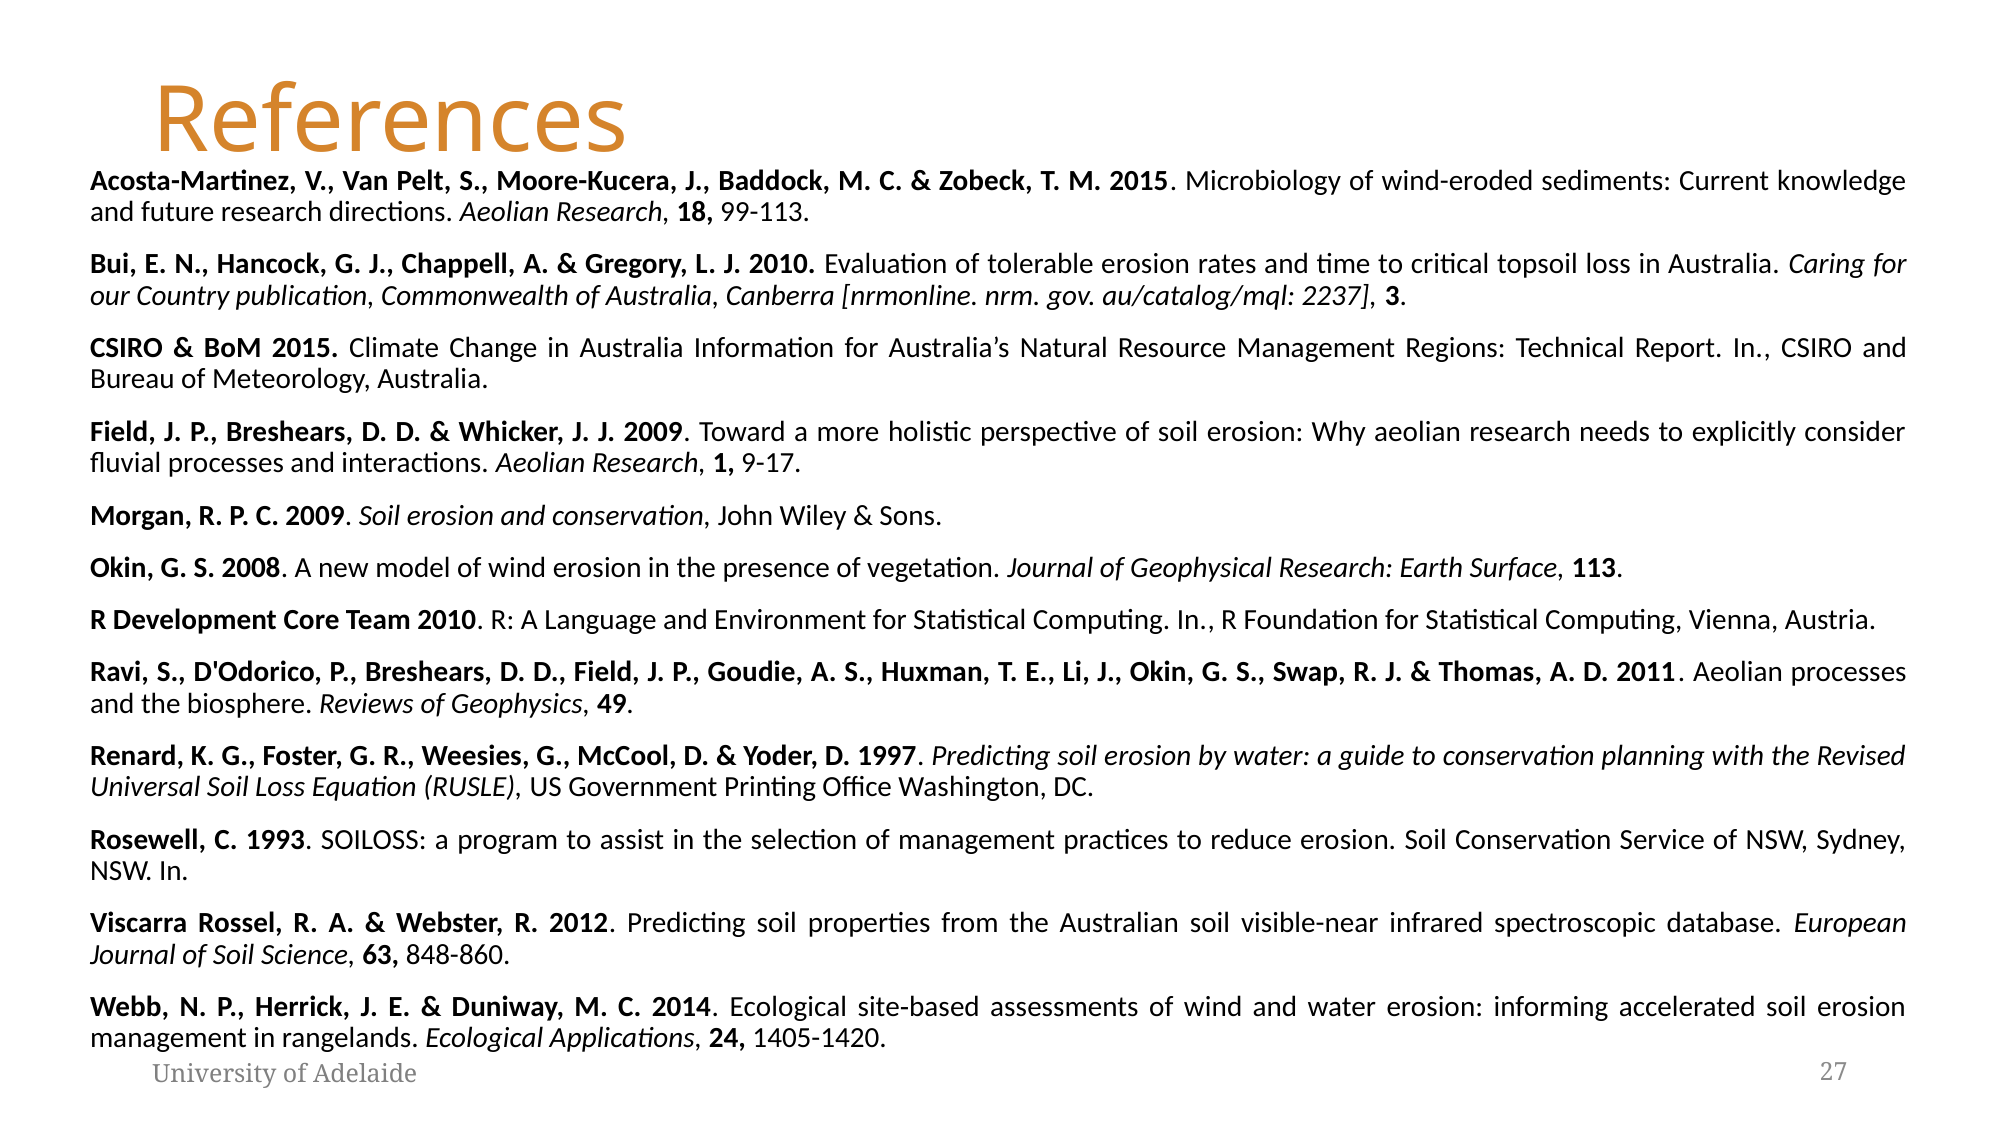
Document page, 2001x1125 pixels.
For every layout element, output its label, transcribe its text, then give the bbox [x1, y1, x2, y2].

list Acosta-Martinez, V., Van Pelt, S., Moore-Kucera, J., Baddock, M. C. & Zobeck, T. M. 2015. Microbiology of wind-eroded sediments: Current knowledge and future research directions. Aeolian Research, 18, 99-113. Bui, E. N., Hancock, G. J., Chappell, A. & Gregory, L. J. 2010. Evaluation of tolerable erosion rates and time to critical topsoil loss in Australia. Caring for our Country publication, Commonwealth of Australia, Canberra [nrmonline. nrm. gov. au/catalog/mql: 2237], 3. CSIRO & BoM 2015. Climate Change in Australia Information for Australia’s Natural Resource Management Regions: Technical Report. In., CSIRO and Bureau of Meteorology, Australia. Field, J. P., Breshears, D. D. & Whicker, J. J. 2009. Toward a more holistic perspective of soil erosion: Why aeolian research needs to explicitly consider fluvial processes and interactions. Aeolian Research, 1, 9-17. Morgan, R. P. C. 2009. Soil erosion and conservation, John Wiley & Sons. Okin, G. S. 2008. A new model of wind erosion in the presence of vegetation. Journal of Geophysical Research: Earth Surface, 113. R Development Core Team 2010. R: A Language and Environment for Statistical Computing. In., R Foundation for Statistical Computing, Vienna, Austria. Ravi, S., D'Odorico, P., Breshears, D. D., Field, J. P., Goudie, A. S., Huxman, T. E., Li, J., Okin, G. S., Swap, R. J. & Thomas, A. D. 2011. Aeolian processes and the biosphere. Reviews of Geophysics, 49. Renard, K. G., Foster, G. R., Weesies, G., McCool, D. & Yoder, D. 1997. Predicting soil erosion by water: a guide to conservation planning with the Revised Universal Soil Loss Equation (RUSLE), US Government Printing Office Washington, DC. Rosewell, C. 1993. SOILOSS: a program to assist in the selection of management practices to reduce erosion. Soil Conservation Service of NSW, Sydney, NSW. In. Viscarra Rossel, R. A. & Webster, R. 2012. Predicting soil properties from the Australian soil visible-near infrared spectroscopic database. European Journal of Soil Science, 63, 848-860. Webb, N. P., Herrick, J. E. & Duniway, M. C. 2014. Ecological site‐based assessments of wind and water erosion: informing accelerated soil erosion management in rangelands. Ecological Applications, 24, 1405-1420. [75, 157, 1922, 1011]
title References [137, 59, 1863, 157]
slide_number 27 [1412, 1042, 1863, 1103]
slide_number University of Adelaide [137, 1042, 588, 1103]
